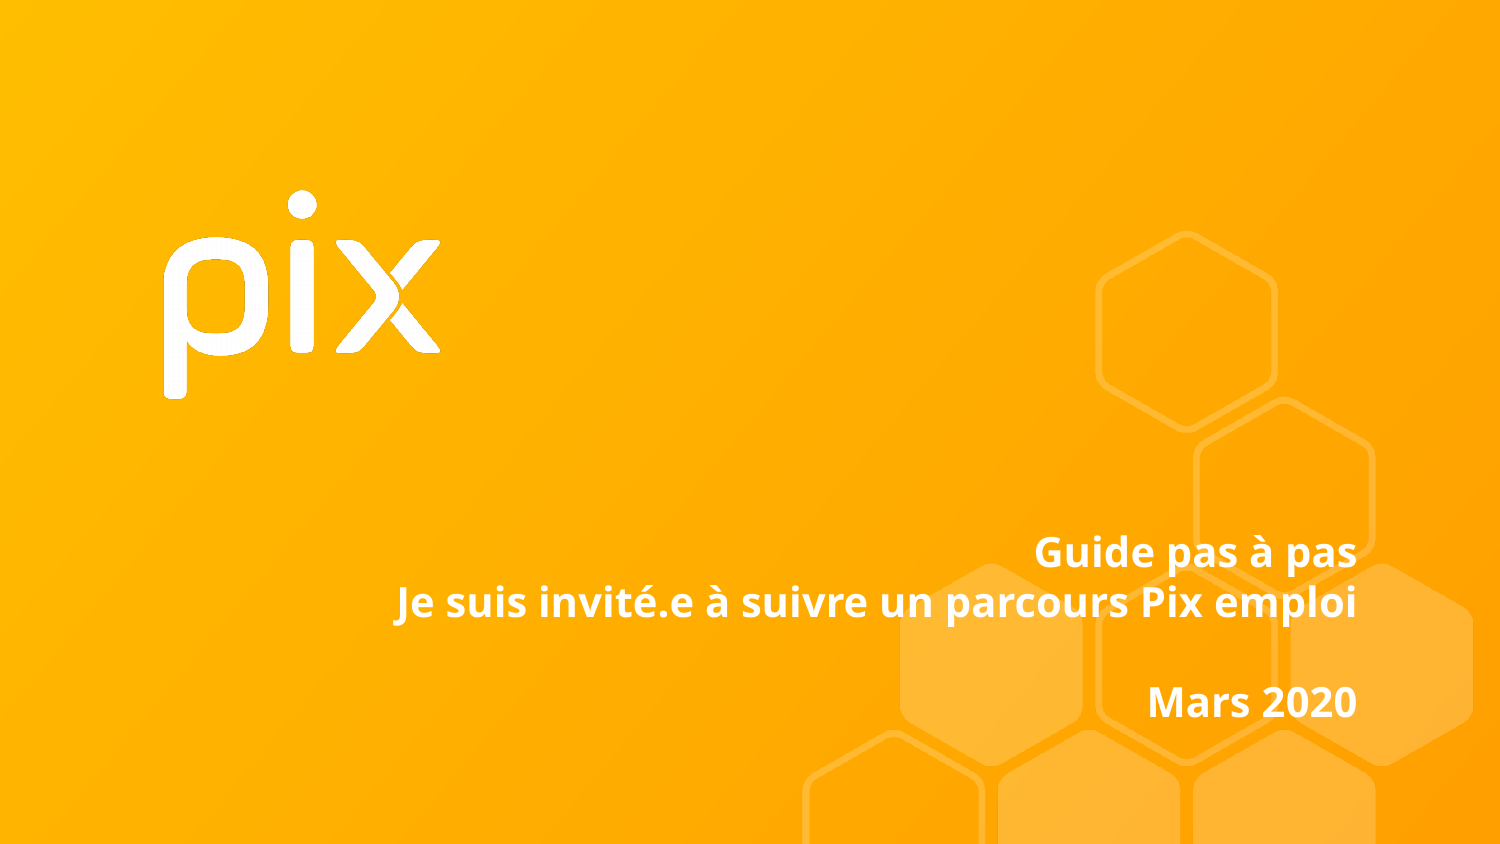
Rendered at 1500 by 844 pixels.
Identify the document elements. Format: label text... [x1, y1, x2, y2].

picture [802, 228, 1474, 844]
text_box Guide pas à pas Je suis invité.e à suivre un parcours Pix emploi Mars 2020 [321, 517, 1373, 675]
picture [140, 159, 466, 429]
